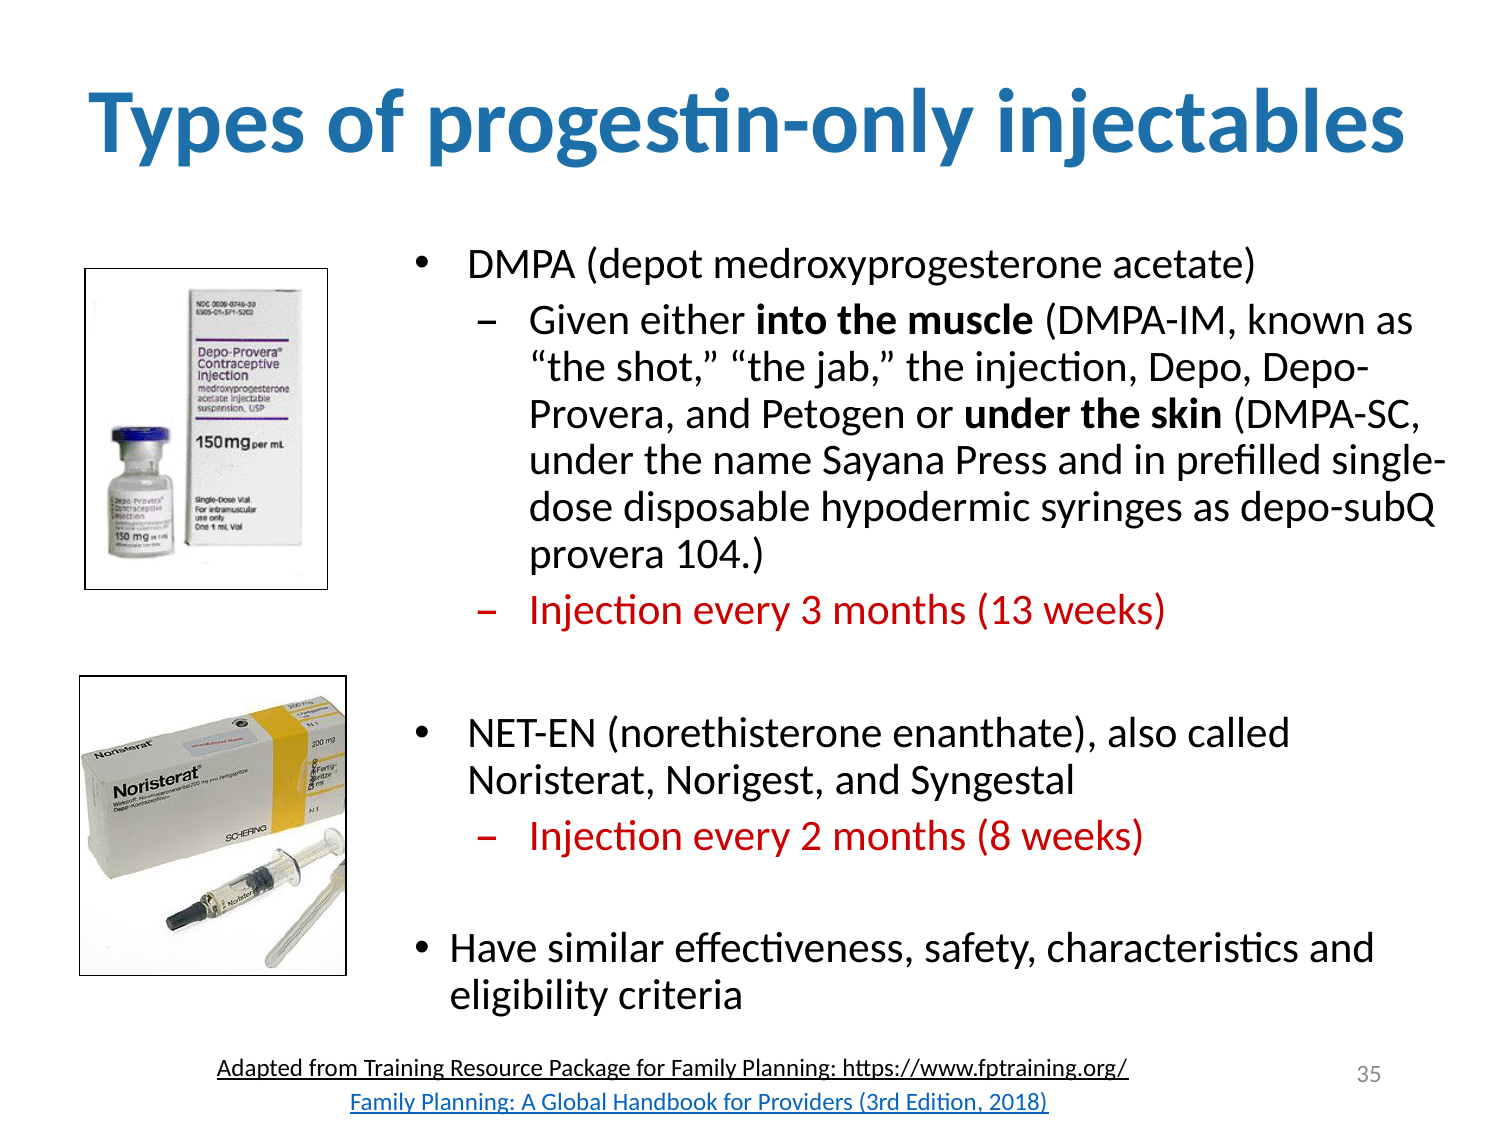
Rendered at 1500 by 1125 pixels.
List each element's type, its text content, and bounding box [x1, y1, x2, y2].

picture [85, 269, 327, 589]
text_box Adapted from Training Resource Package for Family Planning: https://www.fptraining.org/ [202, 1044, 1244, 1085]
slide_number 35 [1059, 1042, 1397, 1103]
title Types of progestin-only injectables [73, 42, 1452, 203]
picture [80, 676, 346, 975]
text_box Family Planning: A Global Handbook for Providers (3rd Edition, 2018) [335, 1078, 1184, 1115]
list DMPA (depot medroxyprogesterone acetate) Given either into the muscle (DMPA-IM, known as “the shot,” “the jab,” the injection, Depo, Depo-Provera, and Petogen or under the skin (DMPA-SC, under the name Sayana Press and in prefilled single-dose disposable hypodermic syringes as depo-subQ provera 104.) Injection every 3 months (13 weeks) NET-EN (norethisterone enanthate), also called Noristerat, Norigest, and Syngestal Injection every 2 months (8 weeks) Have similar effectiveness, safety, characteristics and eligibility criteria [399, 233, 1470, 1028]
